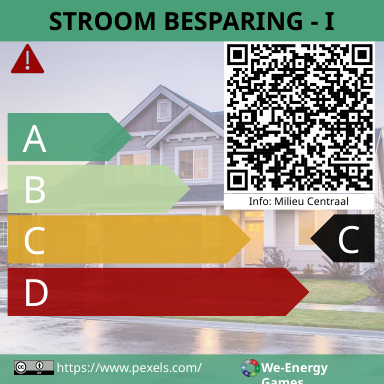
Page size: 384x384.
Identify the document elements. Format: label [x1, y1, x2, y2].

picture [0, 0, 384, 351]
text_box [0, 351, 384, 384]
